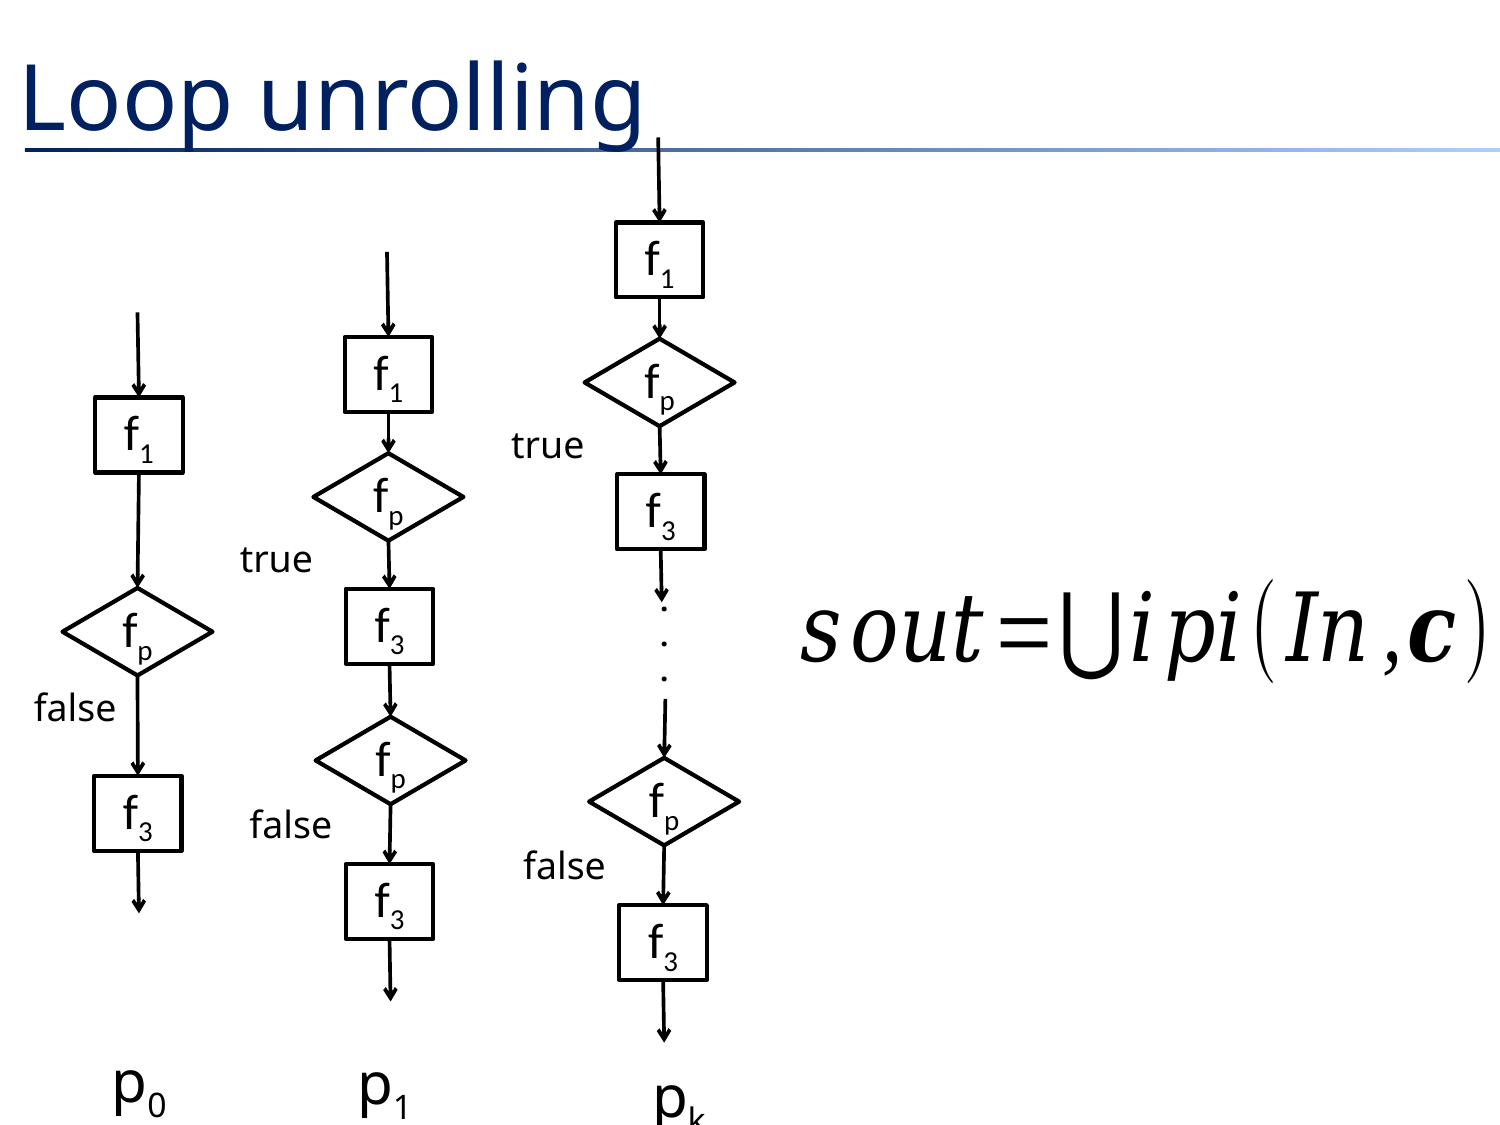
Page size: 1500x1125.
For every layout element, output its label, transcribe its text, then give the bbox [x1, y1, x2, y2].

title Loop unrolling [3, 0, 1429, 188]
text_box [224, 251, 466, 1125]
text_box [18, 312, 216, 1123]
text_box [495, 137, 756, 1125]
